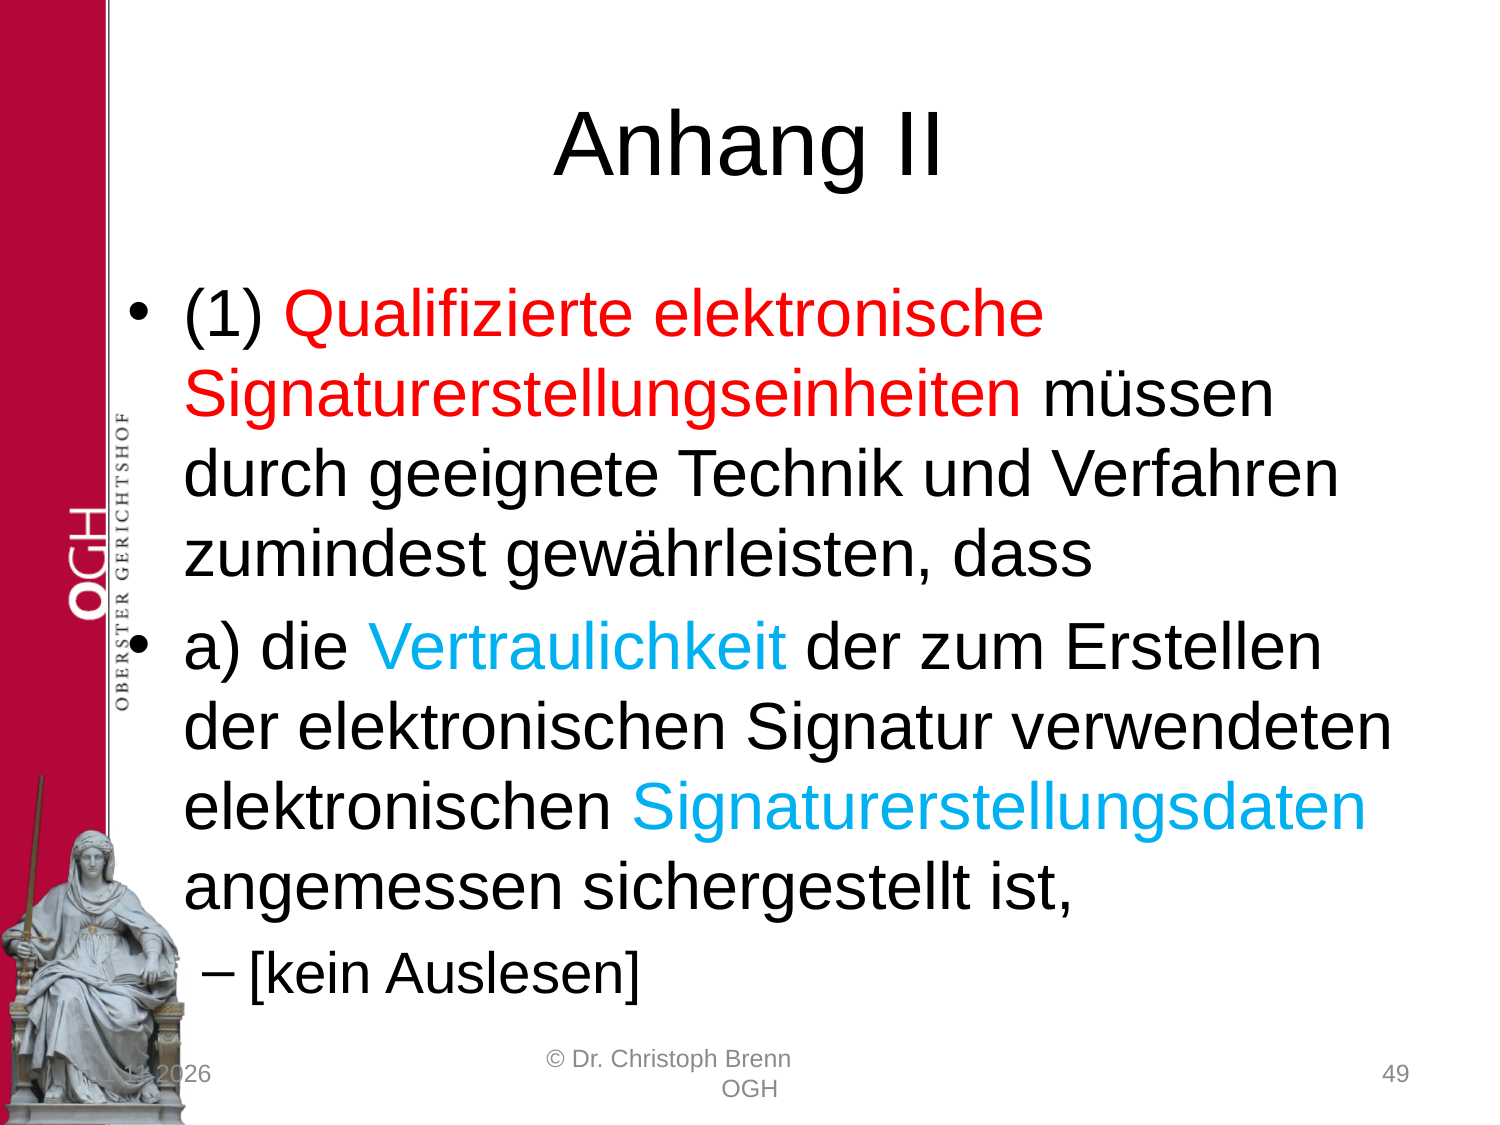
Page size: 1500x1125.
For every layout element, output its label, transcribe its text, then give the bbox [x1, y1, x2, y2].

footer © Dr. Christoph Brenn OGH [512, 1042, 988, 1103]
slide_number 49 [1074, 1042, 1425, 1103]
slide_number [75, 1042, 425, 1103]
picture [0, 0, 186, 1125]
title Anhang II [74, 44, 1426, 233]
list (1) Qualifizierte elektronische Signaturerstellungseinheiten müssen durch geeignete Technik und Verfahren zumindest gewährleisten, dass a) die Vertraulichkeit der zum Erstellen der elektronischen Signatur verwendeten elektronischen Signaturerstellungsdaten angemessen sichergestellt ist, [kein Auslesen] [111, 262, 1426, 1006]
